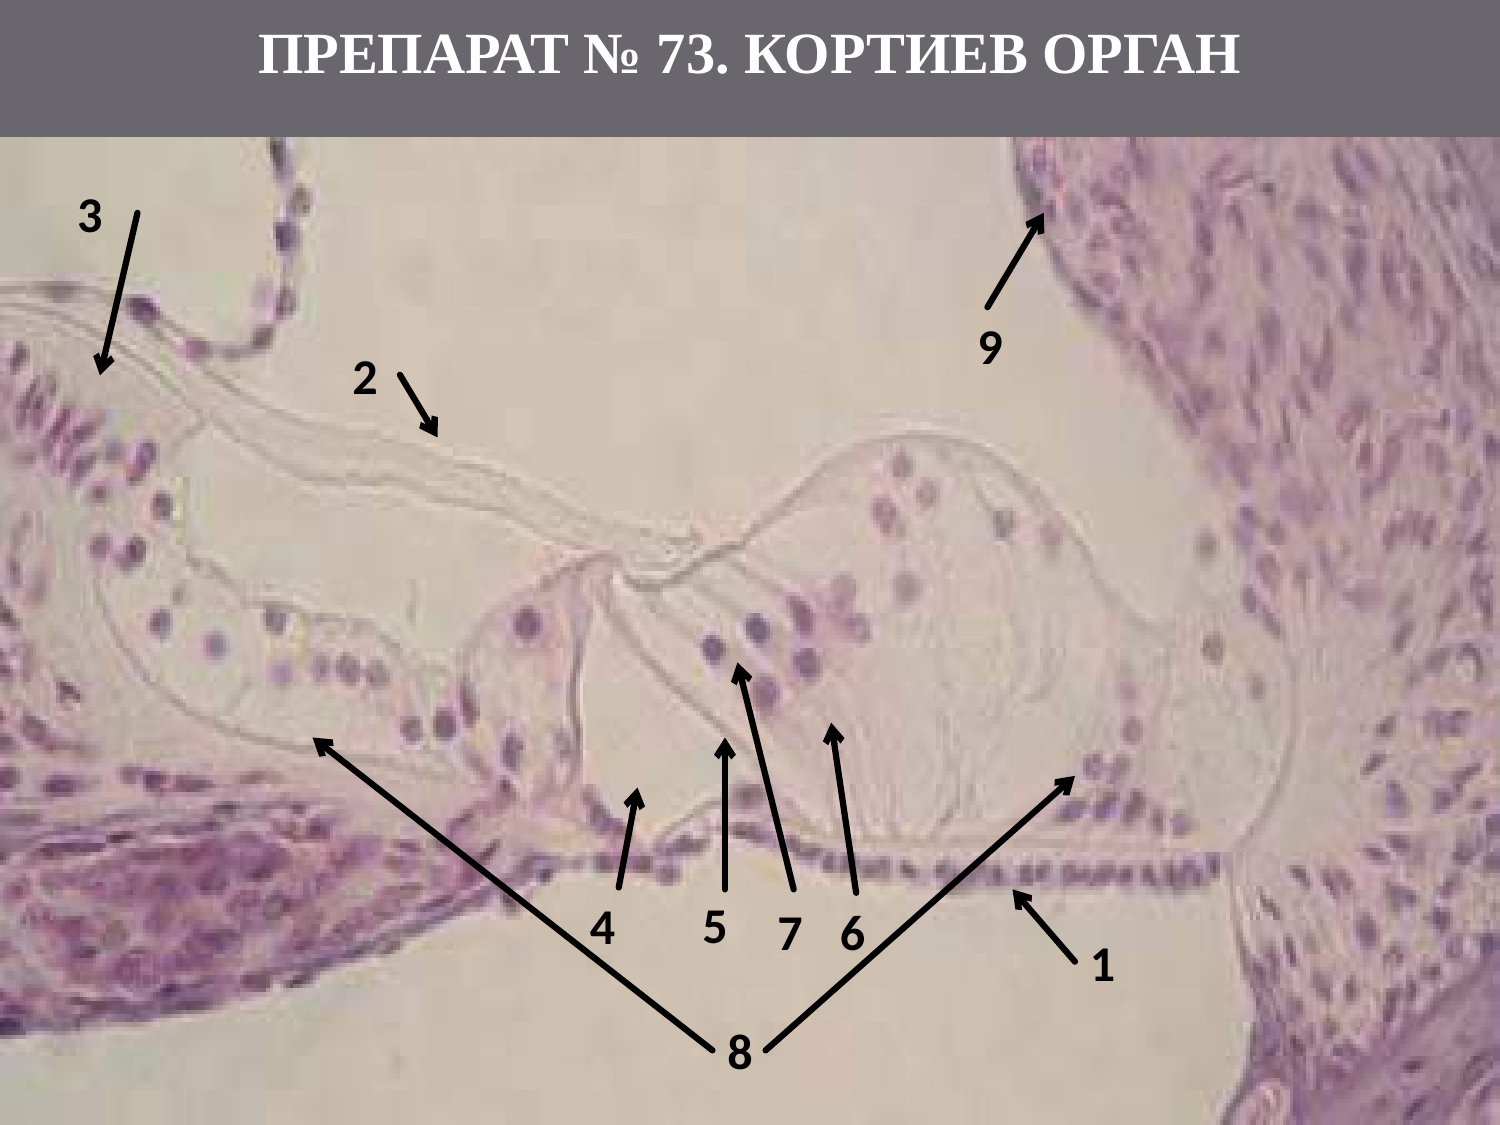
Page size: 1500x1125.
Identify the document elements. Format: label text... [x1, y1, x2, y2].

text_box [830, 722, 857, 774]
title ПРЕПАРАТ № 73. КОРТИЕВ ОРГАН [0, 0, 1500, 100]
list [0, 137, 1500, 1125]
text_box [312, 737, 713, 1051]
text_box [99, 212, 138, 376]
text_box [765, 775, 1076, 1051]
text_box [399, 375, 438, 438]
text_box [737, 662, 794, 890]
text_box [987, 212, 1045, 308]
